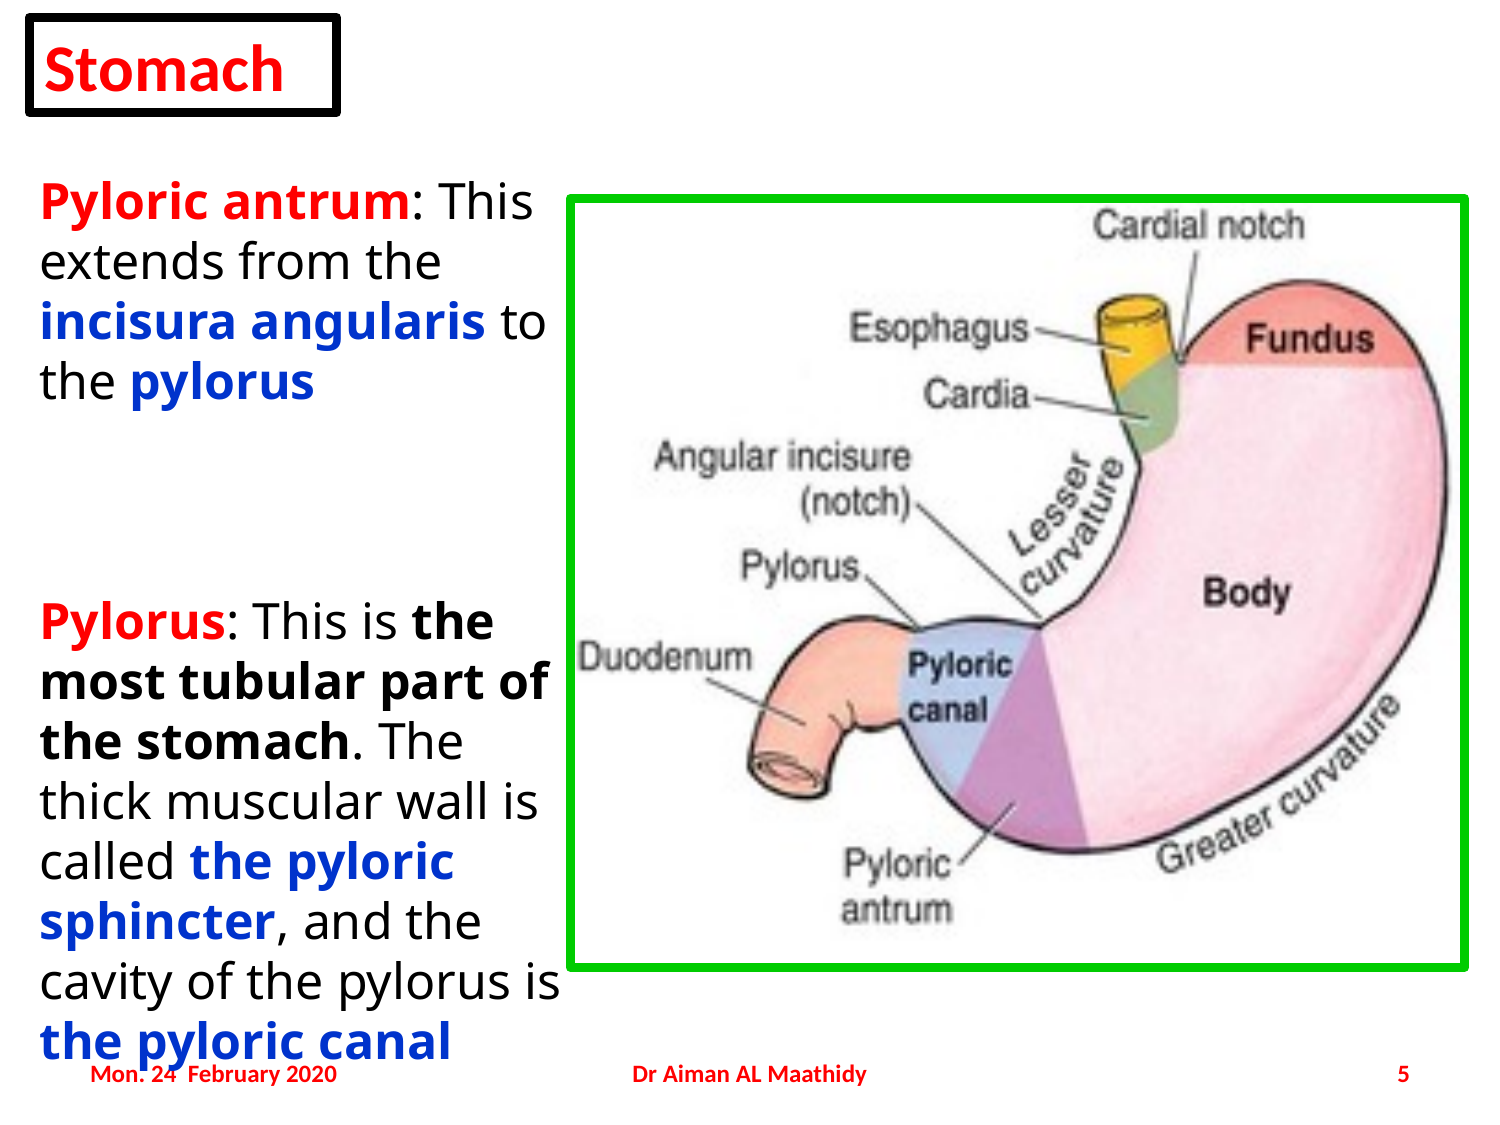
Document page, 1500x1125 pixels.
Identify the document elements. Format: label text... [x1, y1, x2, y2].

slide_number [75, 1078, 425, 1103]
footer Dr Aiman AL Maathidy [512, 1042, 988, 1103]
text_box Stomach [29, 17, 337, 113]
text_box Pyloric antrum: This extends from the incisura angularis to the pylorus Pylorus: This is the most tubular part of the stomach. The thick muscular wall is called the pyloric sphincter, and the cavity of the pylorus is the pyloric canal [24, 162, 600, 1078]
slide_number 5 [1074, 1042, 1425, 1103]
picture [574, 202, 1461, 963]
